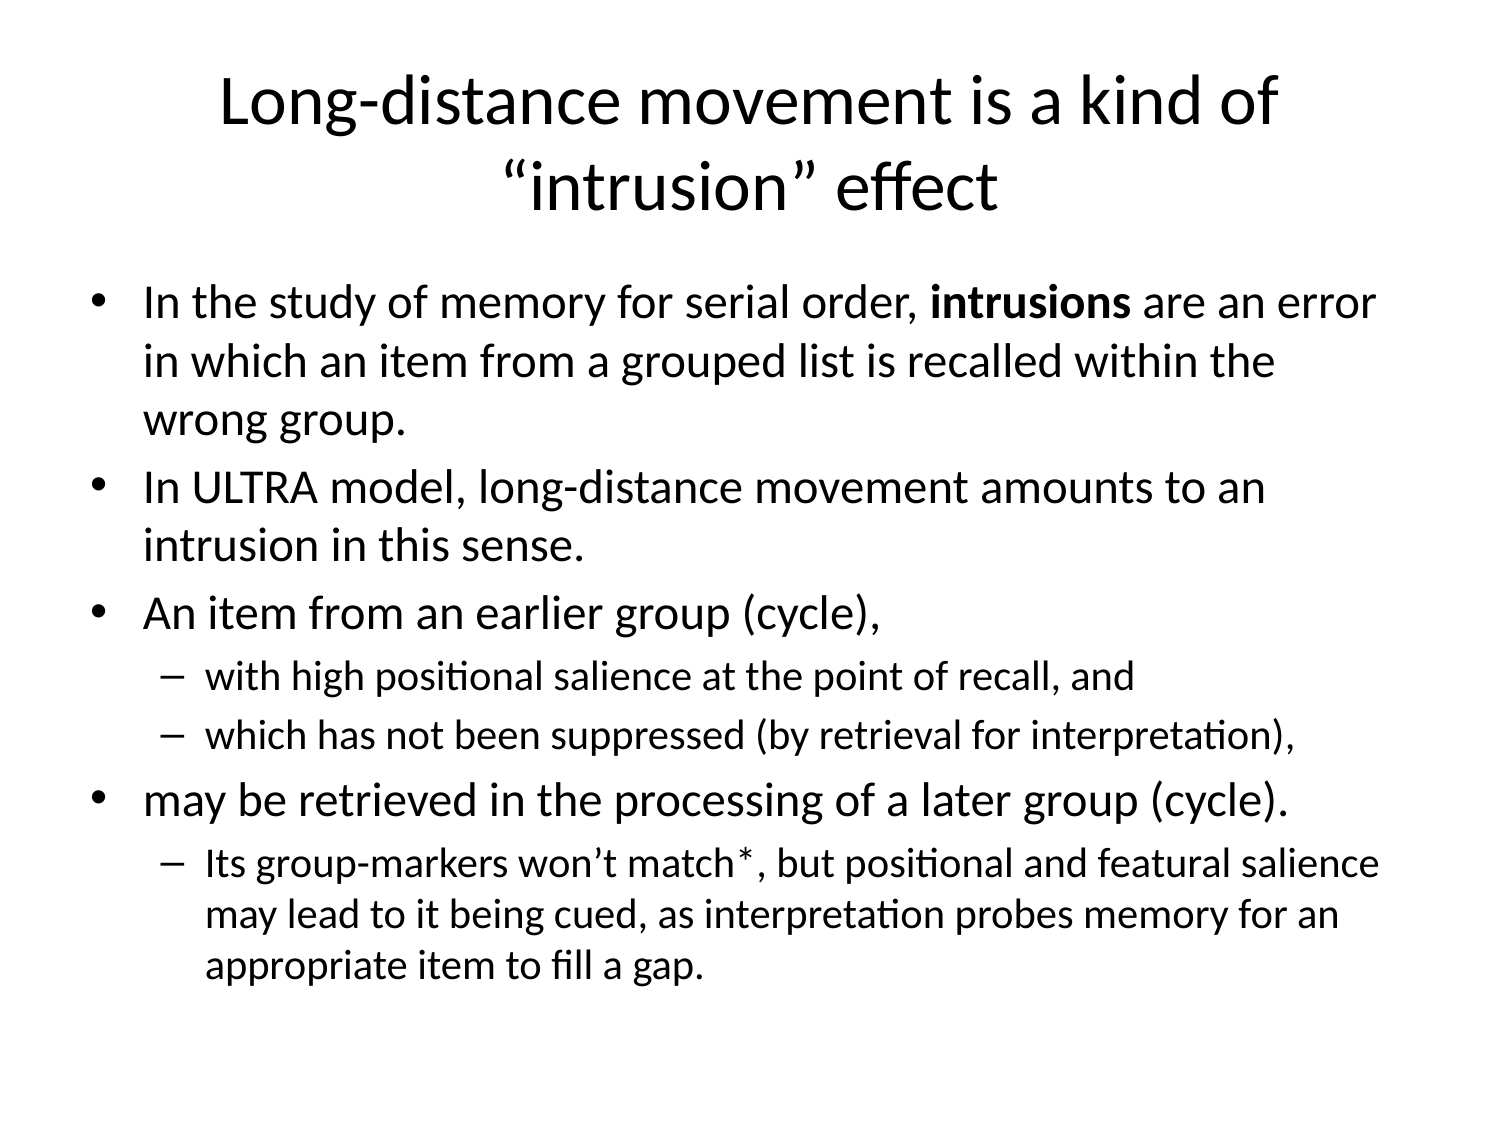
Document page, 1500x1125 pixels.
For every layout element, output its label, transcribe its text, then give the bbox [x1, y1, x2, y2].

title Long-distance movement is a kind of “intrusion” effect [75, 45, 1425, 233]
list In the study of memory for serial order, intrusions are an error in which an item from a grouped list is recalled within the wrong group. In ULTRA model, long-distance movement amounts to an intrusion in this sense. An item from an earlier group (cycle), with high positional salience at the point of recall, and which has not been suppressed (by retrieval for interpretation), may be retrieved in the processing of a later group (cycle). Its group-markers won’t match*, but positional and featural salience may lead to it being cued, as interpretation probes memory for an appropriate item to fill a gap. [75, 262, 1425, 1005]
